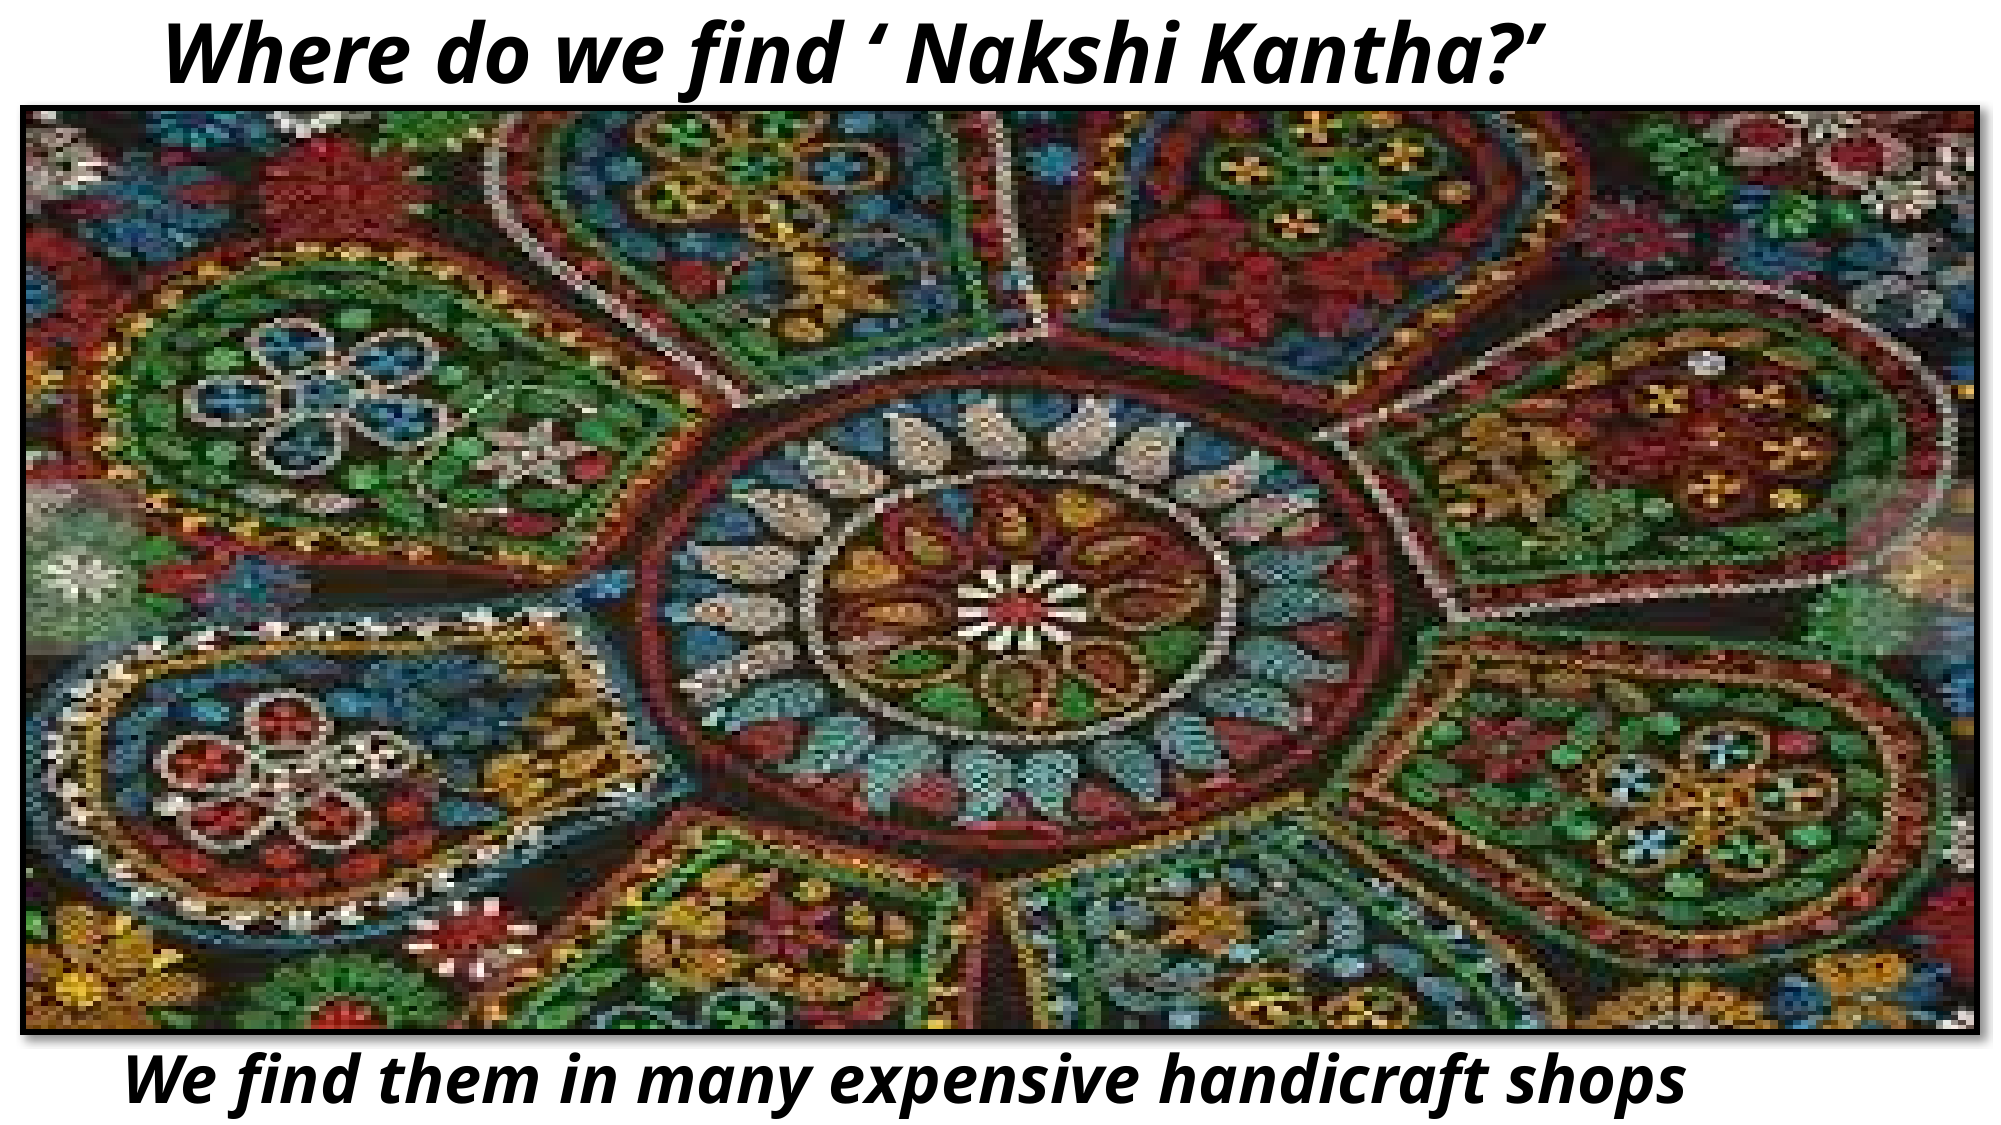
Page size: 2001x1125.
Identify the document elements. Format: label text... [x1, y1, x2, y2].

text_box Where do we find ‘ Nakshi Kantha?’ [146, 0, 1853, 102]
text_box We find them in many expensive handicraft shops [107, 1049, 1974, 1124]
picture [26, 110, 1974, 1030]
